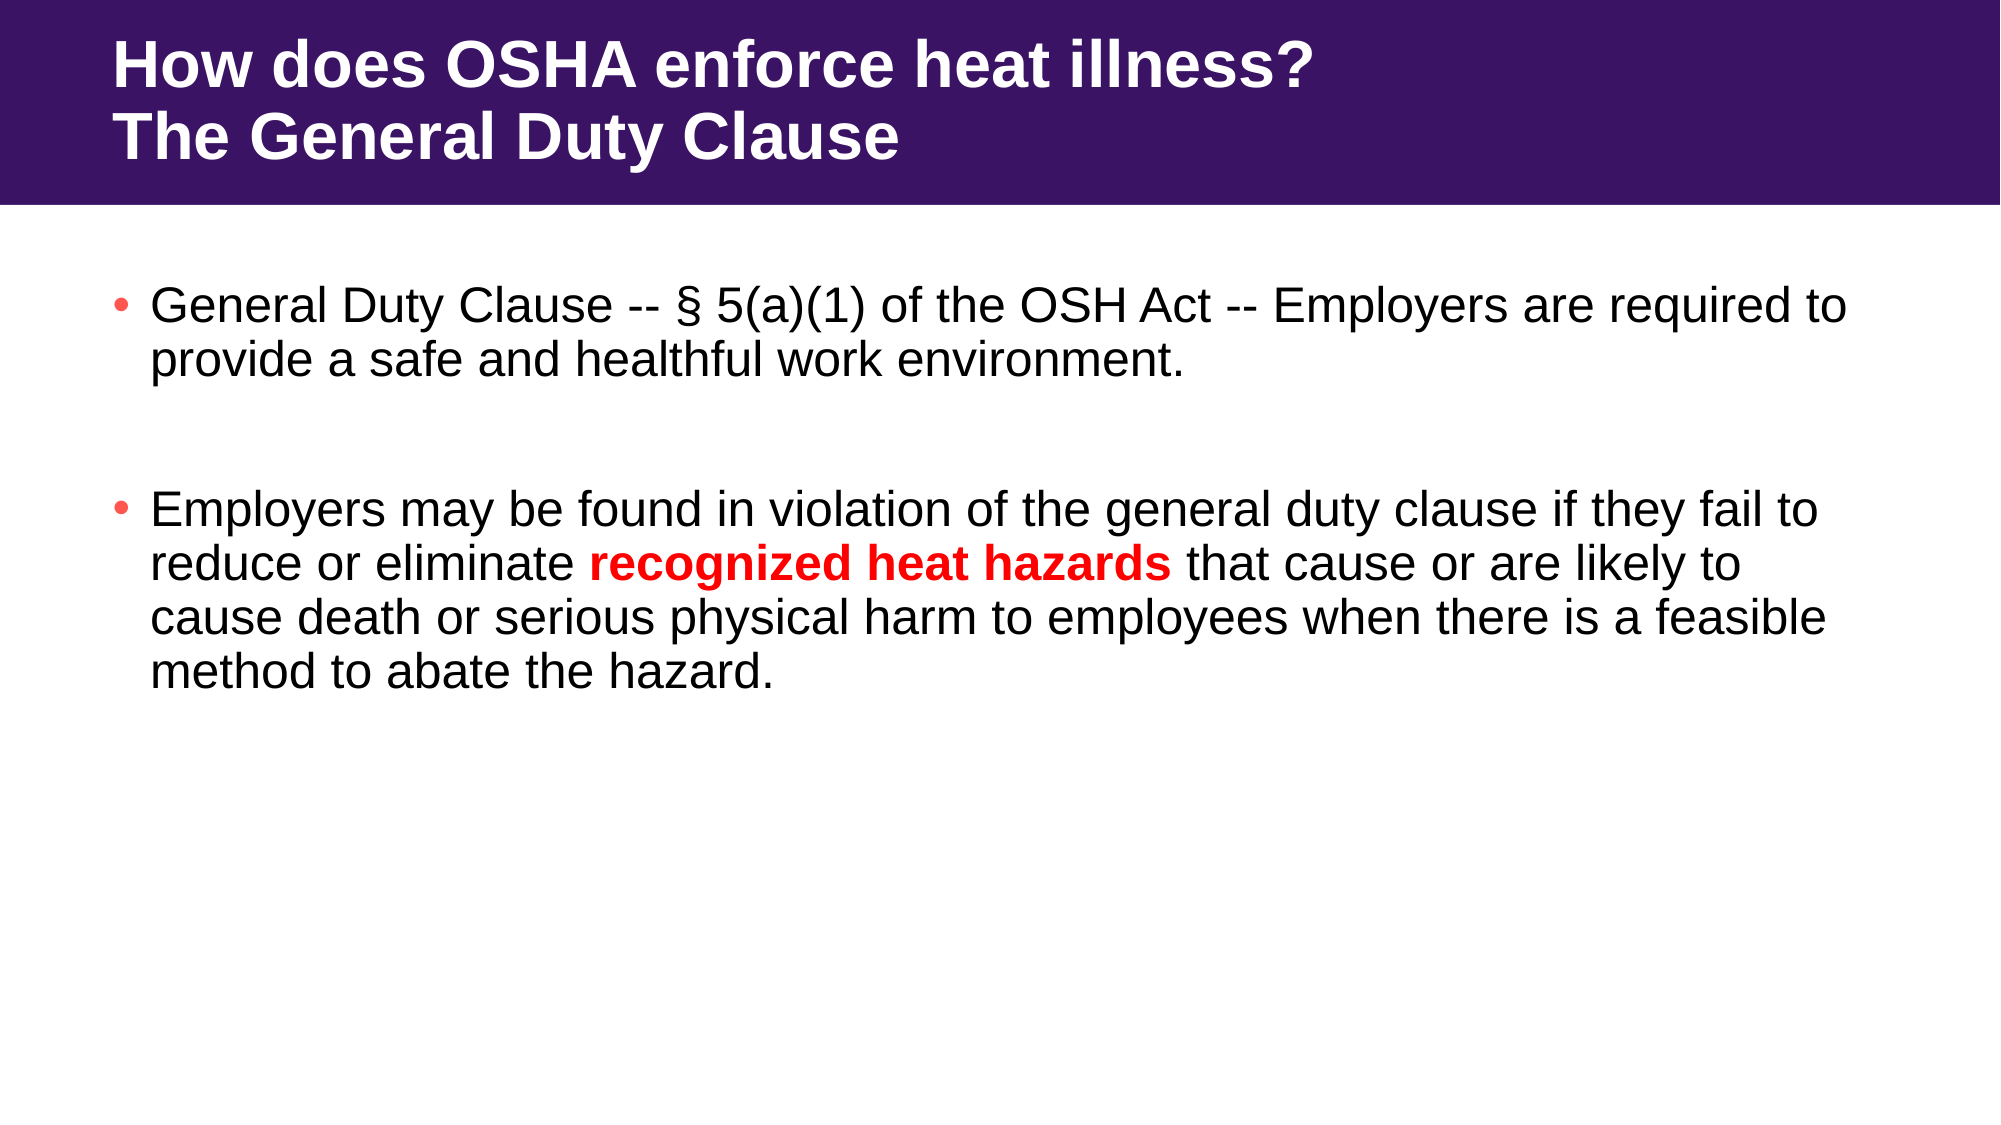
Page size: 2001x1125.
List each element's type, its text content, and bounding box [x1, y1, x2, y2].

title How does OSHA enforce heat illness? The General Duty Clause [112, 0, 1887, 205]
list General Duty Clause -- § 5(a)(1) of the OSH Act -- Employers are required to provide a safe and healthful work environment. Employers may be found in violation of the general duty clause if they fail to reduce or eliminate recognized heat hazards that cause or are likely to cause death or serious physical harm to employees when there is a feasible method to abate the hazard. [112, 279, 1887, 1074]
